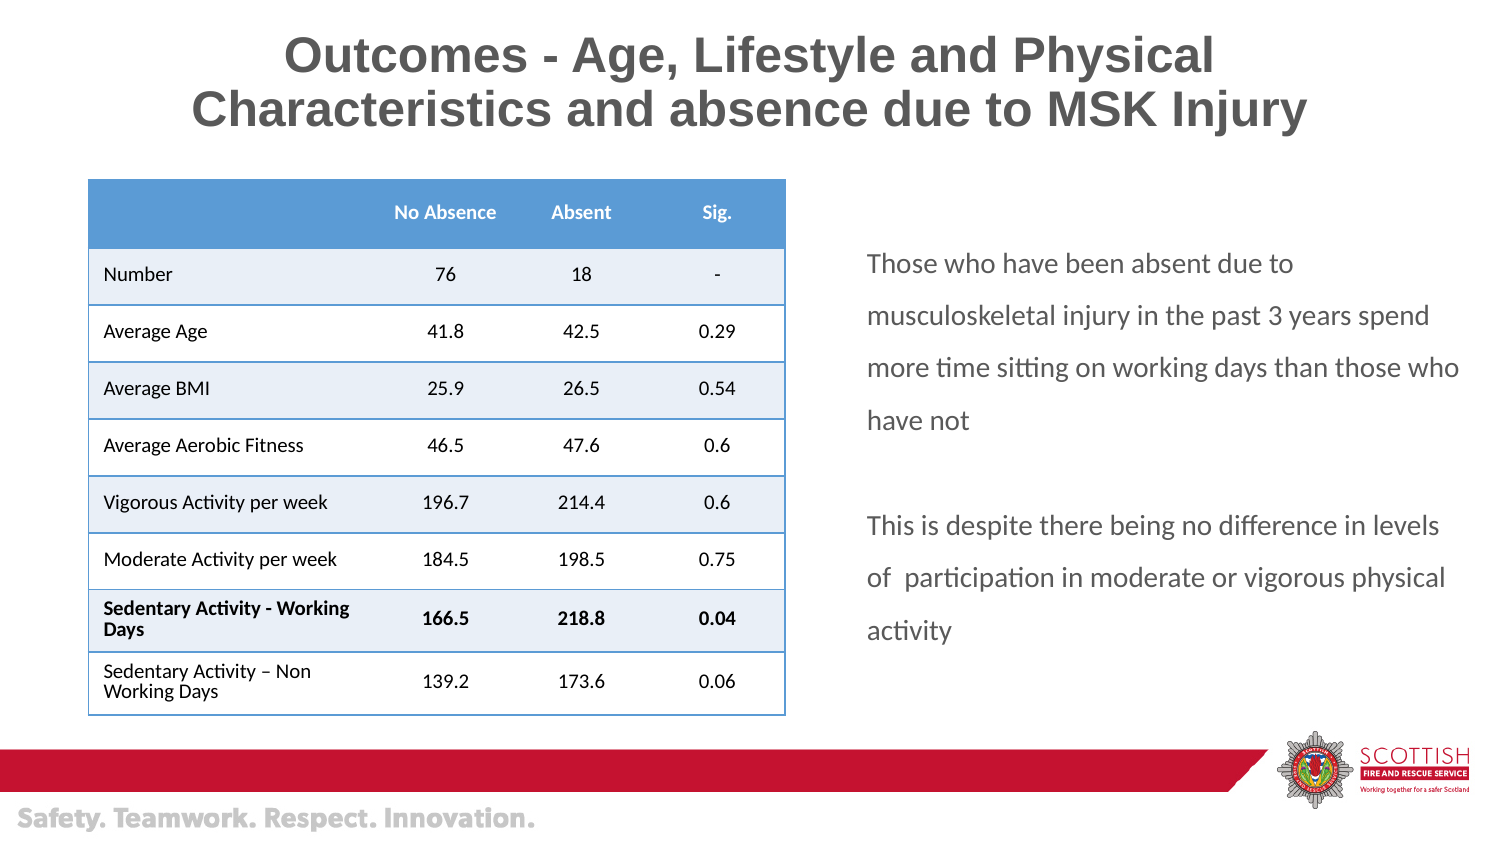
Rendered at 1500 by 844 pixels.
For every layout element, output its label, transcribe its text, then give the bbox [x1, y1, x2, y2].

table_header No Absence [378, 181, 514, 247]
table_header Absent [514, 181, 649, 247]
table_header Sig. [649, 181, 784, 247]
table_cell - [649, 249, 784, 304]
table_cell 196.7 [378, 477, 514, 532]
table_cell 0.6 [649, 477, 784, 532]
table_cell 42.5 [514, 306, 649, 361]
table_header [89, 181, 378, 247]
table_cell 0.6 [649, 420, 784, 475]
table_cell Average Age [89, 306, 378, 361]
table_cell 139.2 [378, 653, 514, 714]
table_cell 166.5 [378, 590, 514, 651]
table_cell 25.9 [378, 363, 514, 418]
table_cell Number [89, 249, 378, 304]
table_cell Average Aerobic Fitness [89, 420, 378, 475]
table_cell Sedentary Activity – Non Working Days [89, 653, 378, 714]
table_cell 18 [514, 249, 649, 304]
table_cell 214.4 [514, 477, 649, 532]
table_cell 0.75 [649, 534, 784, 589]
table_cell 26.5 [514, 363, 649, 418]
title Outcomes - Age, Lifestyle and Physical Characteristics and absence due to MSK Injury [103, 2, 1397, 166]
table_cell 198.5 [514, 534, 649, 589]
table_cell 47.6 [514, 420, 649, 475]
table_cell 46.5 [378, 420, 514, 475]
picture [0, 718, 1497, 844]
table_cell 173.6 [514, 653, 649, 714]
table_cell Average BMI [89, 363, 378, 418]
table_cell 76 [378, 249, 514, 304]
table_cell 0.04 [649, 590, 784, 651]
table_cell 0.06 [649, 653, 784, 714]
table_cell Sedentary Activity - Working Days [89, 590, 378, 651]
table_cell Vigorous Activity per week [89, 477, 378, 532]
table_cell 218.8 [514, 590, 649, 651]
table_cell 0.29 [649, 306, 784, 361]
table_cell 0.54 [649, 363, 784, 418]
table_cell 184.5 [378, 534, 514, 589]
table_cell 41.8 [378, 306, 514, 361]
text_box Those who have been absent due to musculoskeletal injury in the past 3 years spend more time sitting on working days than those who have not This is despite there being no difference in levels of participation in moderate or vigorous physical activity [852, 219, 1479, 706]
table_cell Moderate Activity per week [89, 534, 378, 589]
